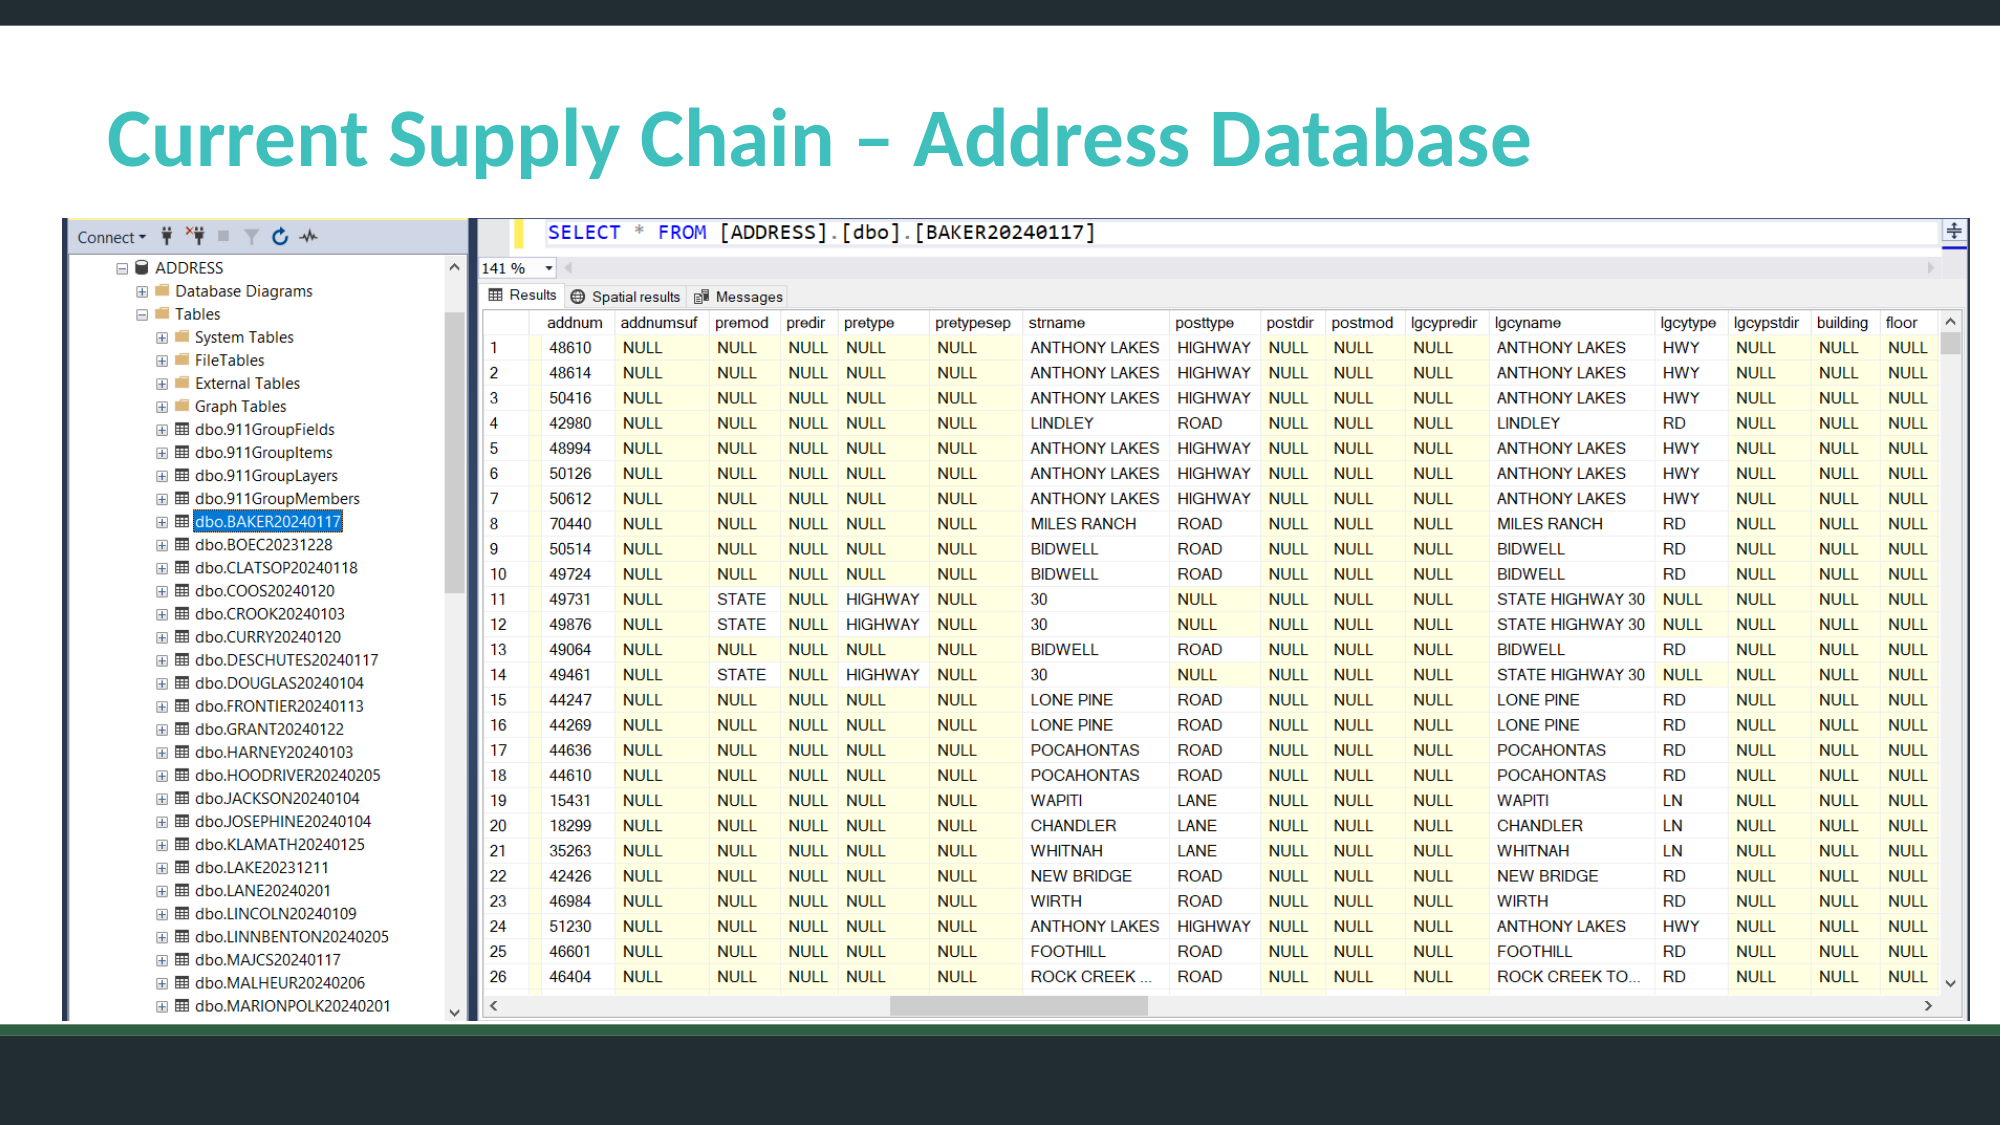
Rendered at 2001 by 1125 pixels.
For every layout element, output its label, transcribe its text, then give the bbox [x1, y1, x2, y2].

title Current Supply Chain – Address Database [92, 59, 1863, 218]
picture [62, 218, 1970, 1021]
